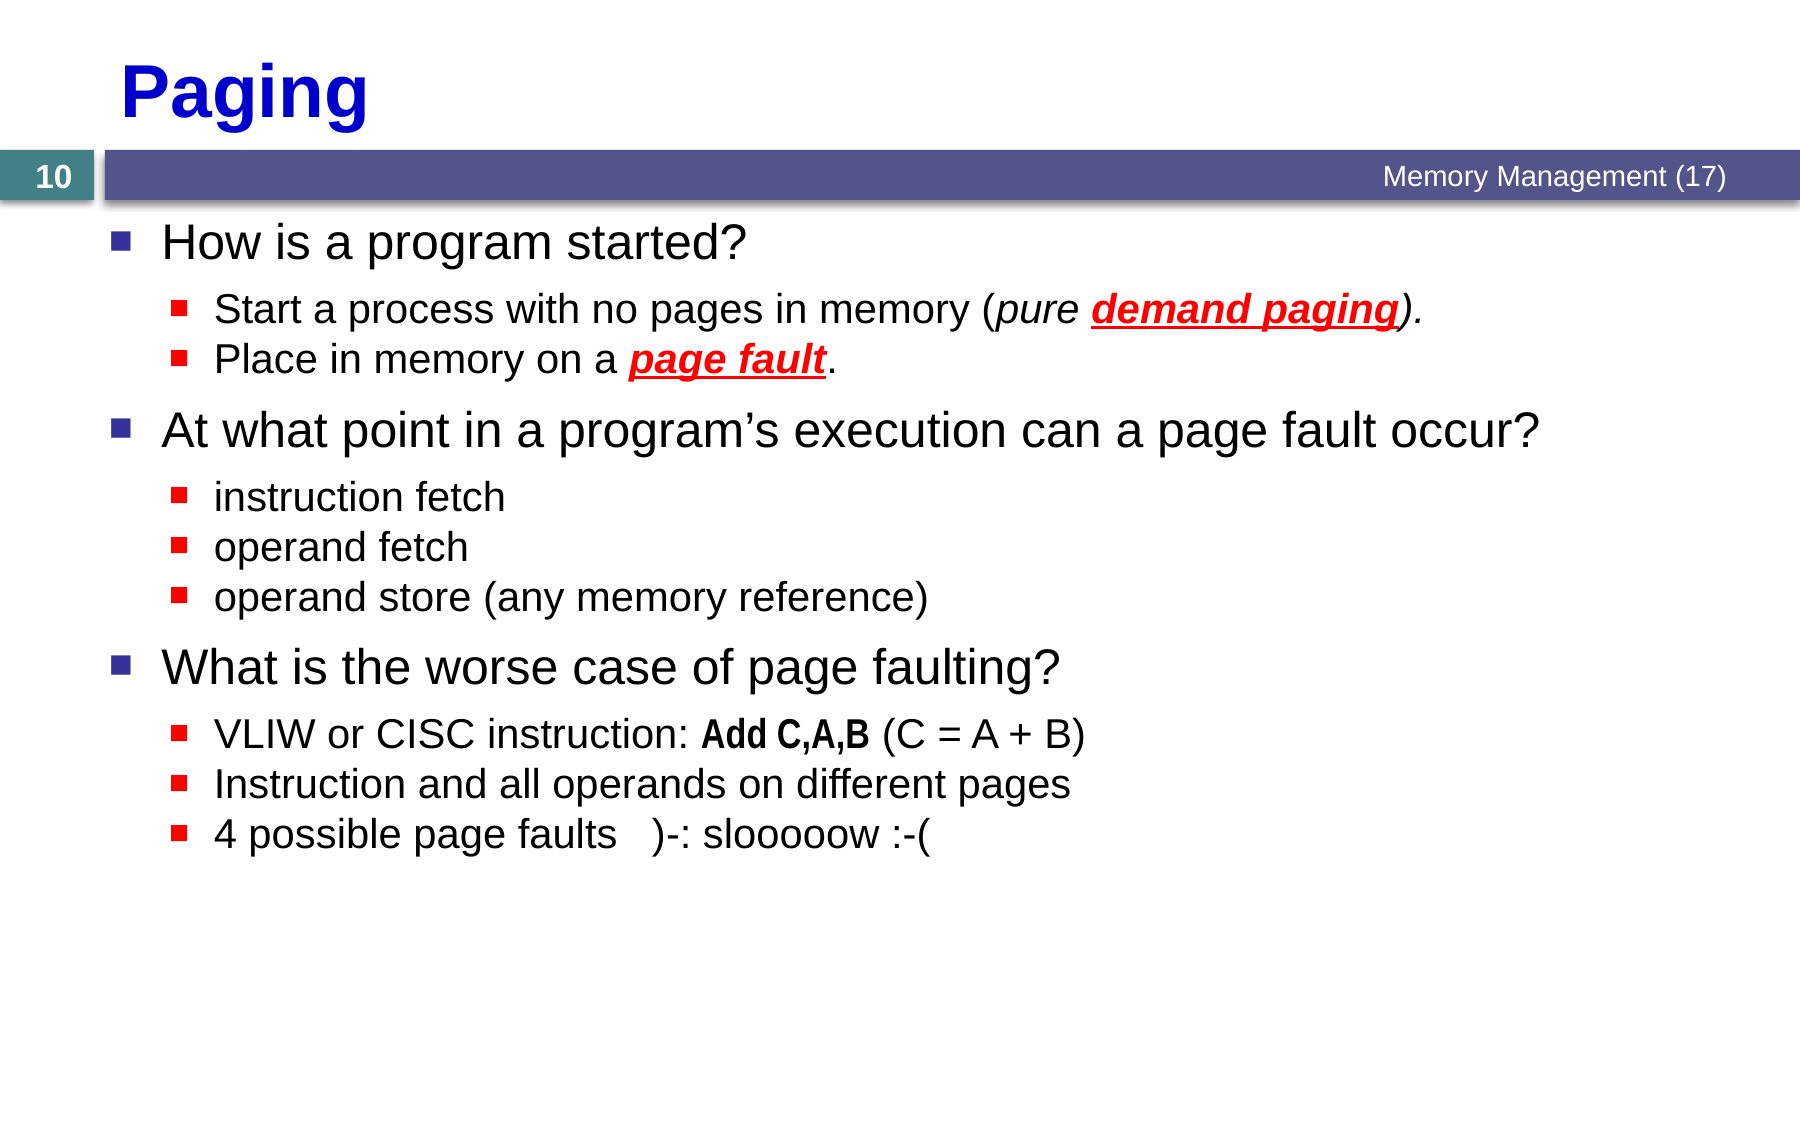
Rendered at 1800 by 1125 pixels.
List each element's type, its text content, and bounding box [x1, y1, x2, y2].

slide_number 10 [0, 152, 108, 198]
footer Memory Management (17) [675, 149, 1743, 202]
title Paging [105, 27, 1743, 149]
list How is a program started? Start a process with no pages in memory (pure demand paging). Place in memory on a page fault. At what point in a program’s execution can a page fault occur? instruction fetch operand fetch operand store (any memory reference) What is the worse case of page faulting? VLIW or CISC instruction: Add C,A,B (C = A + B) Instruction and all operands on different pages 4 possible page faults )-: slooooow :-( [93, 202, 1743, 1082]
